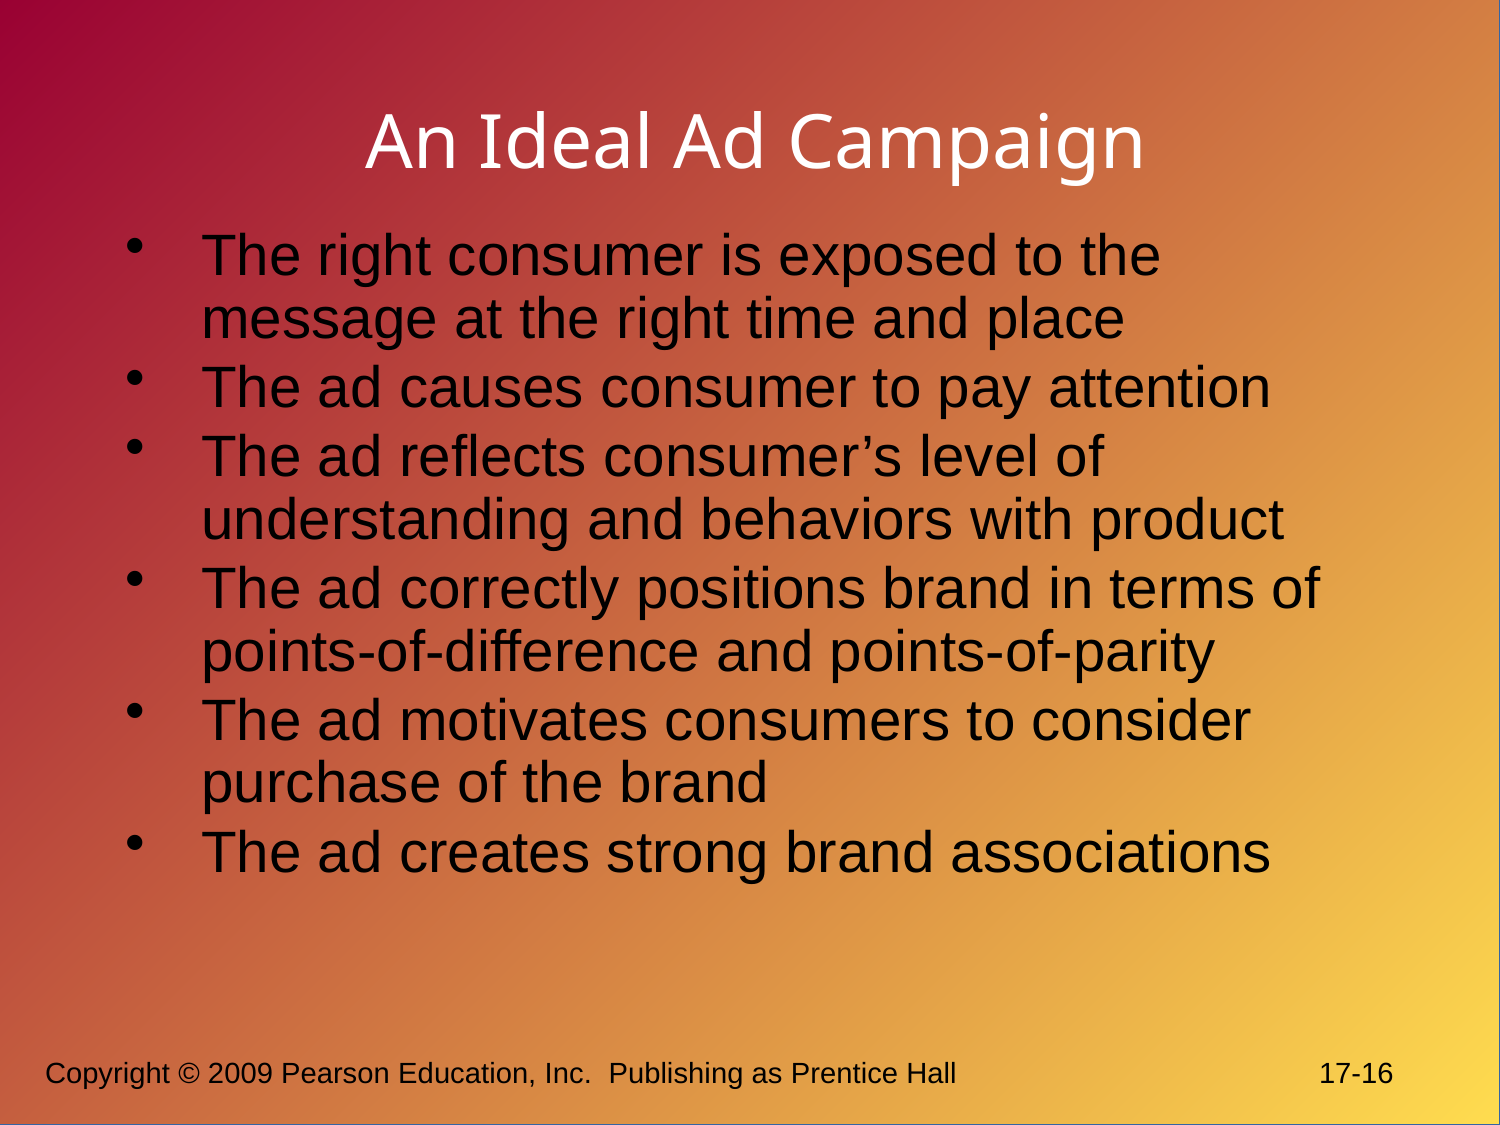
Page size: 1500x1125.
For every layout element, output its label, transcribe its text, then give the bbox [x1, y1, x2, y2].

title An Ideal Ad Campaign [124, 44, 1388, 224]
list The right consumer is exposed to the message at the right time and place The ad causes consumer to pay attention The ad reflects consumer’s level of understanding and behaviors with product The ad correctly positions brand in terms of points-of-difference and points-of-parity The ad motivates consumers to consider purchase of the brand The ad creates strong brand associations [124, 224, 1388, 1013]
text_box Copyright © 2009 Pearson Education, Inc. Publishing as Prentice Hall 17-16 [37, 1046, 1450, 1097]
